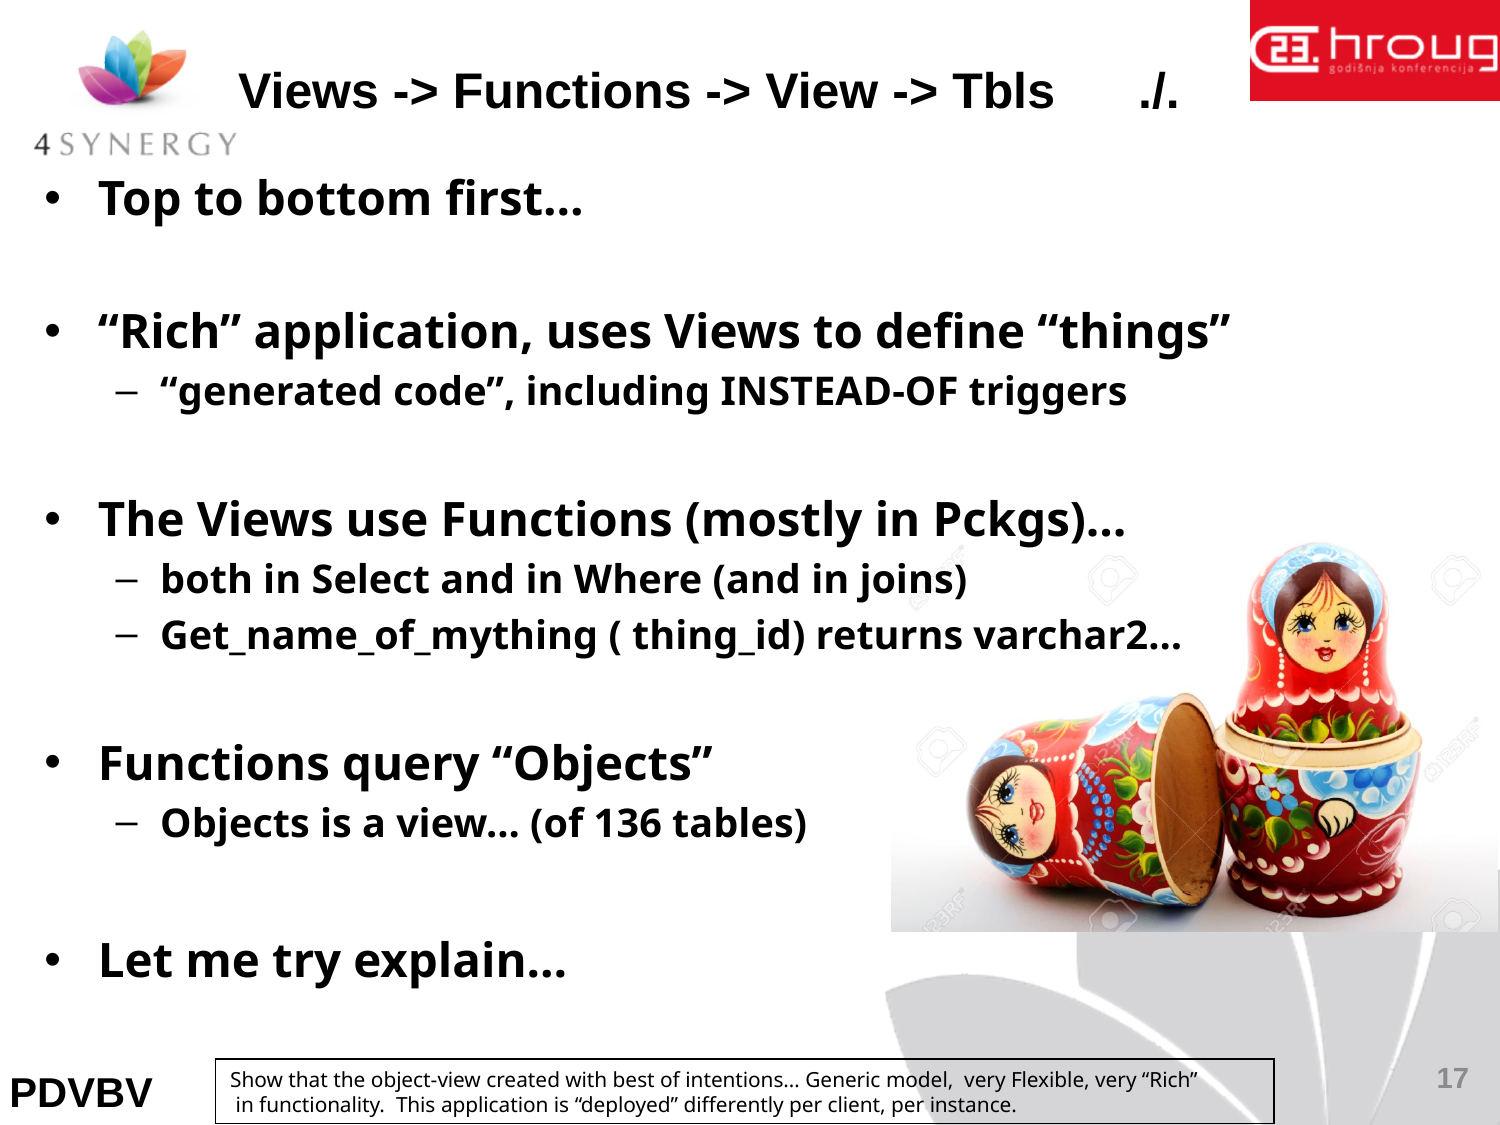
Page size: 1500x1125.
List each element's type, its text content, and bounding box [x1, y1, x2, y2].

picture [1250, 0, 1500, 106]
picture [17, 19, 250, 173]
text_box Show that the object-view created with best of intentions… Generic model, very Flexible, very “Rich” in functionality. This application is “deployed” differently per client, per instance. [215, 1058, 1275, 1124]
slide_number 17 [1399, 1046, 1484, 1107]
picture [885, 530, 1500, 1125]
list Top to bottom first… “Rich” application, uses Views to define “things” “generated code”, including INSTEAD-OF triggers The Views use Functions (mostly in Pckgs)… both in Select and in Where (and in joins) Get_name_of_mything ( thing_id) returns varchar2… Functions query “Objects” Objects is a view… (of 136 tables) Let me try explain… [29, 160, 1424, 1000]
title Views -> Functions -> View -> Tbls ./. [206, 42, 1212, 136]
